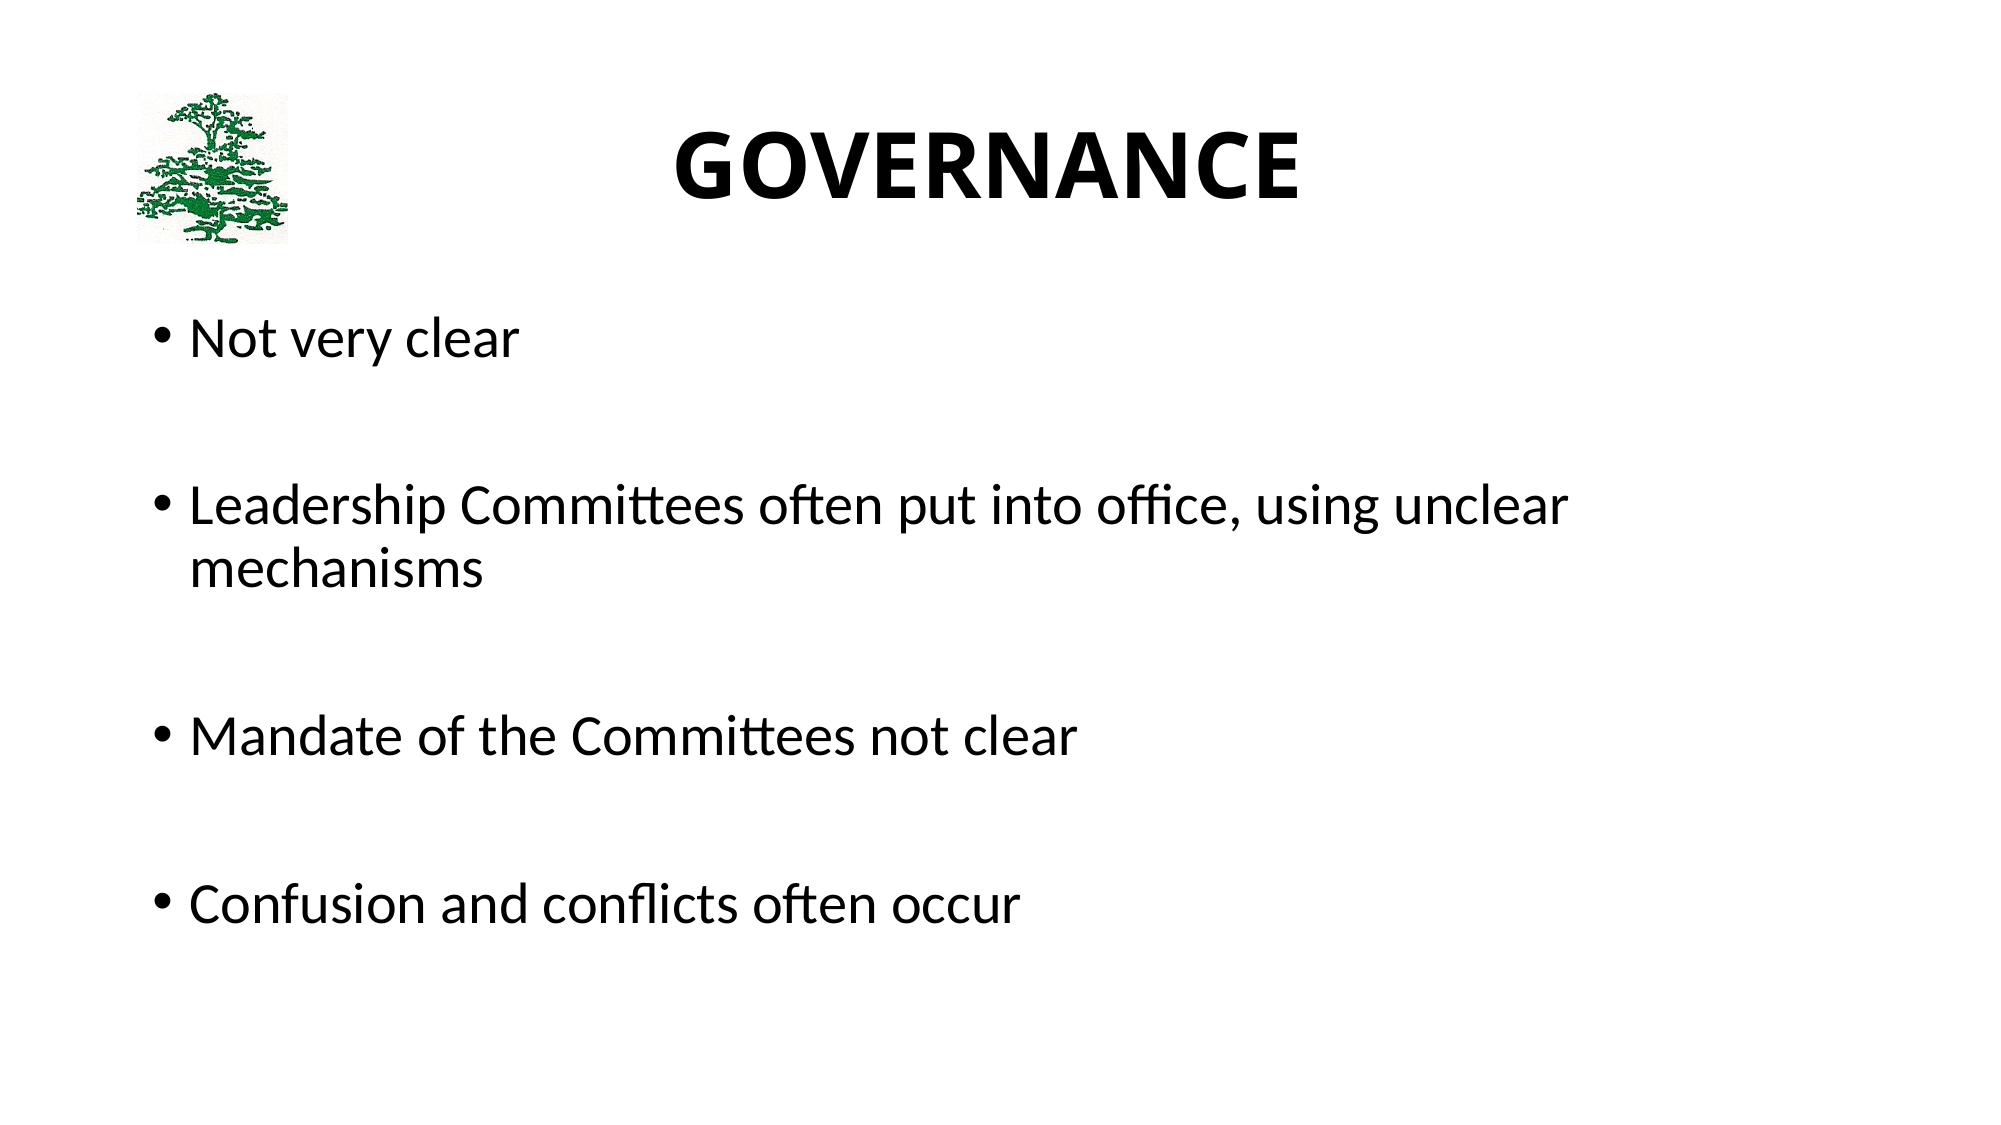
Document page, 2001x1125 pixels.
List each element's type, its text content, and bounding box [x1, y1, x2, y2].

picture [137, 93, 288, 244]
title GOVERNANCE [137, 59, 1863, 278]
list Not very clear Leadership Committees often put into office, using unclear mechanisms Mandate of the Committees not clear Confusion and conflicts often occur [137, 299, 1863, 1014]
